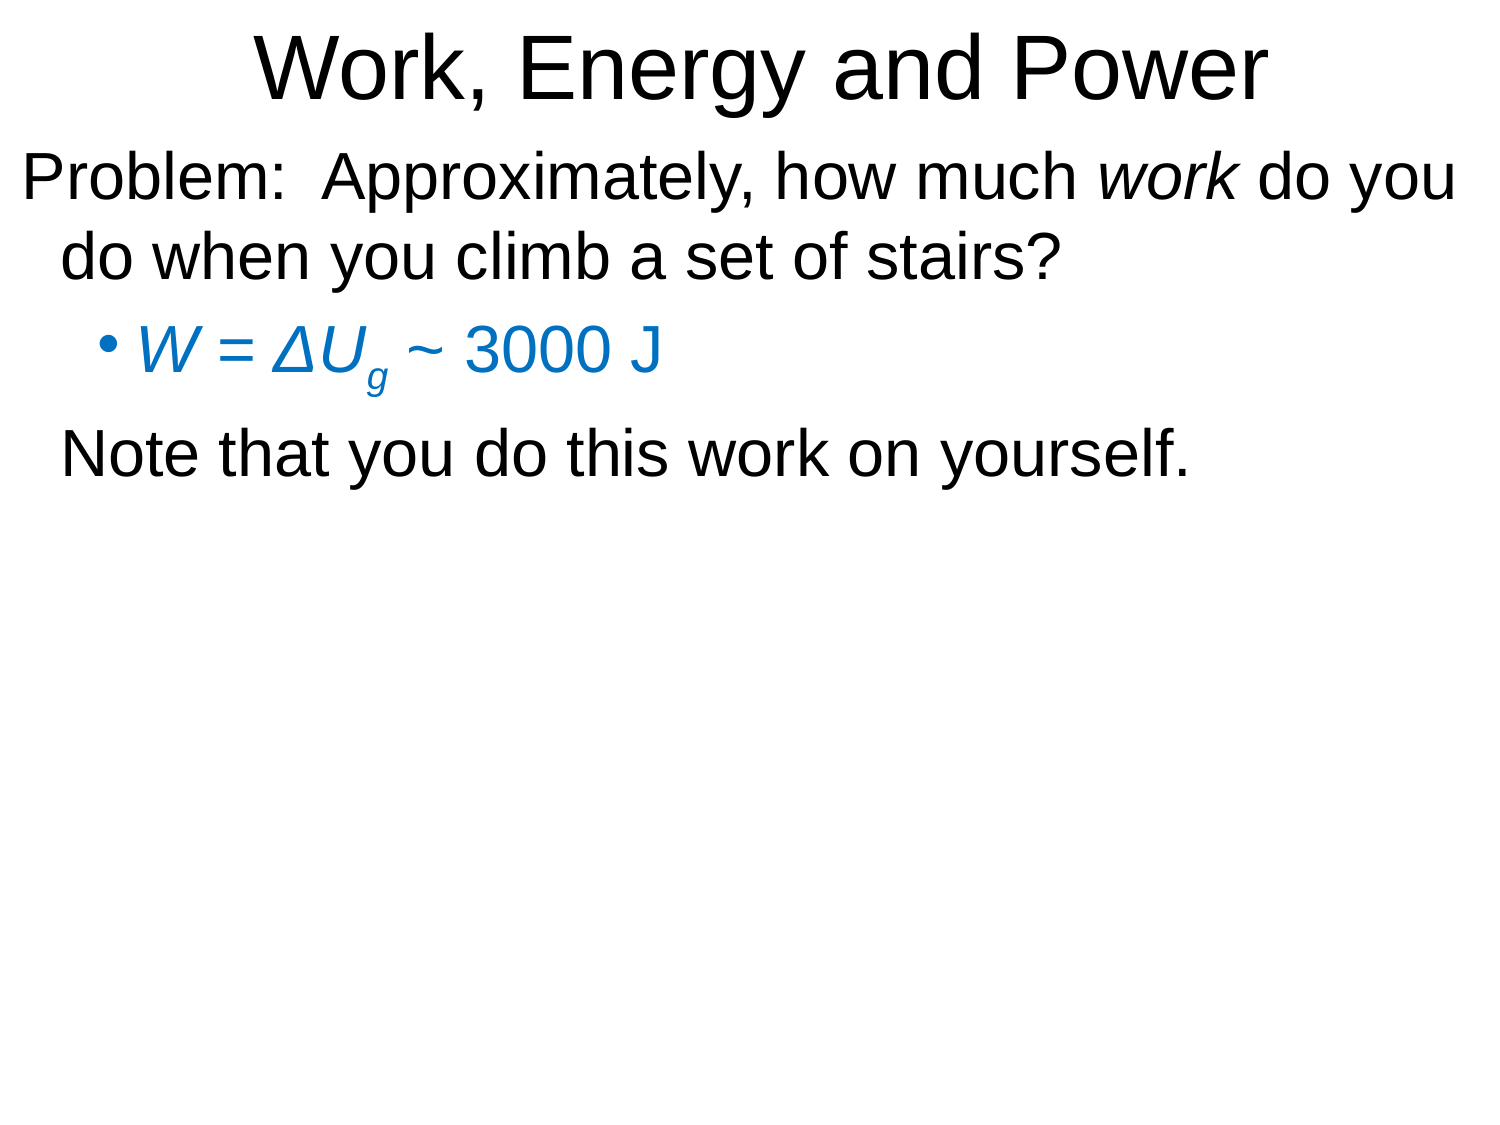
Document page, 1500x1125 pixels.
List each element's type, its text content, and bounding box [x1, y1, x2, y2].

title Work, Energy and Power [87, 0, 1438, 125]
list Problem: Approximately, how much work do you do when you climb a set of stairs? W = ΔUg ~ 3000 J Note that you do this work on yourself. [6, 125, 1495, 1100]
